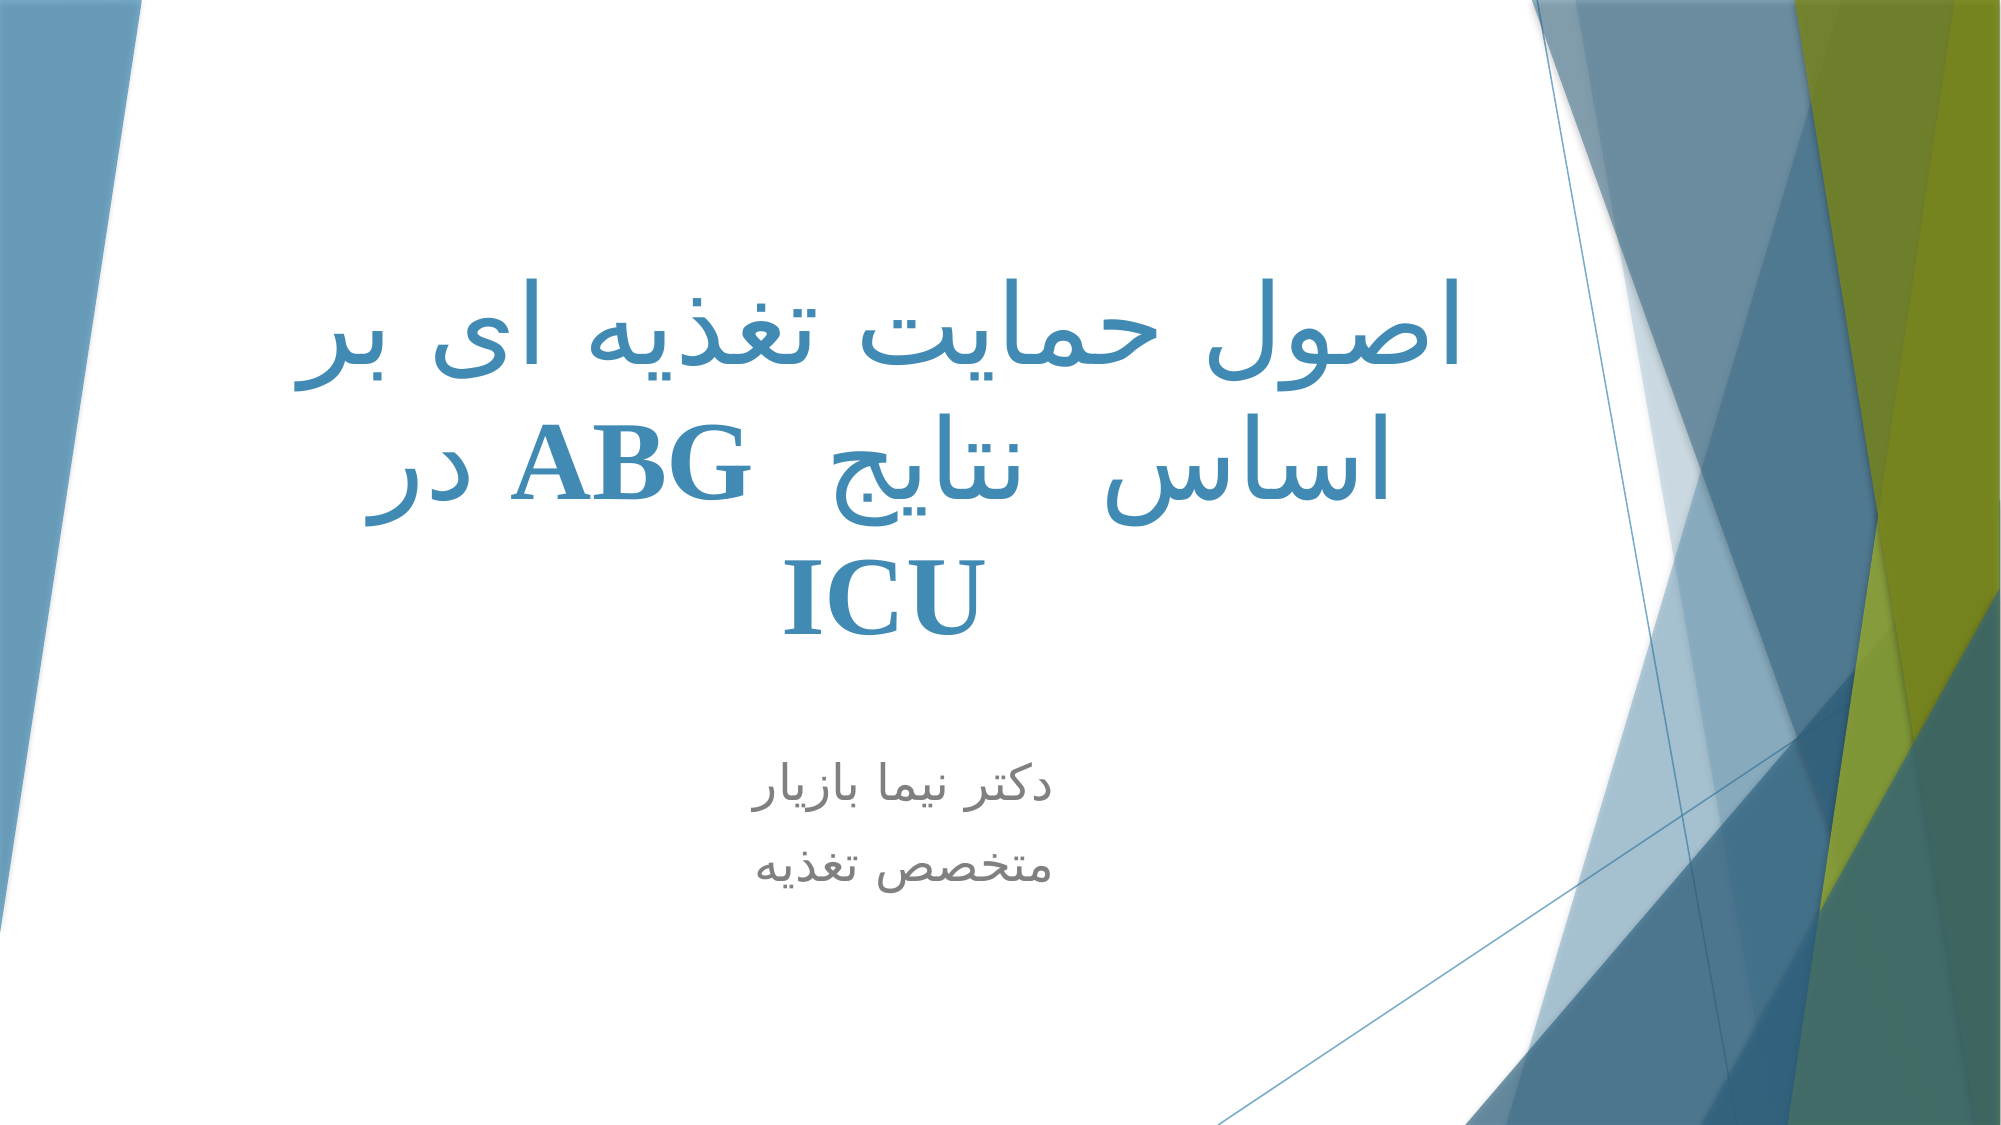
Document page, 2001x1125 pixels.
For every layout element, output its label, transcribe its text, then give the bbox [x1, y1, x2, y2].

subtitle دکتر نیما بازیار متخصص تغذیه [267, 742, 1542, 923]
title اصول حمایت تغذیه ای بر اساس نتایج ABG در ICU [247, 394, 1522, 665]
